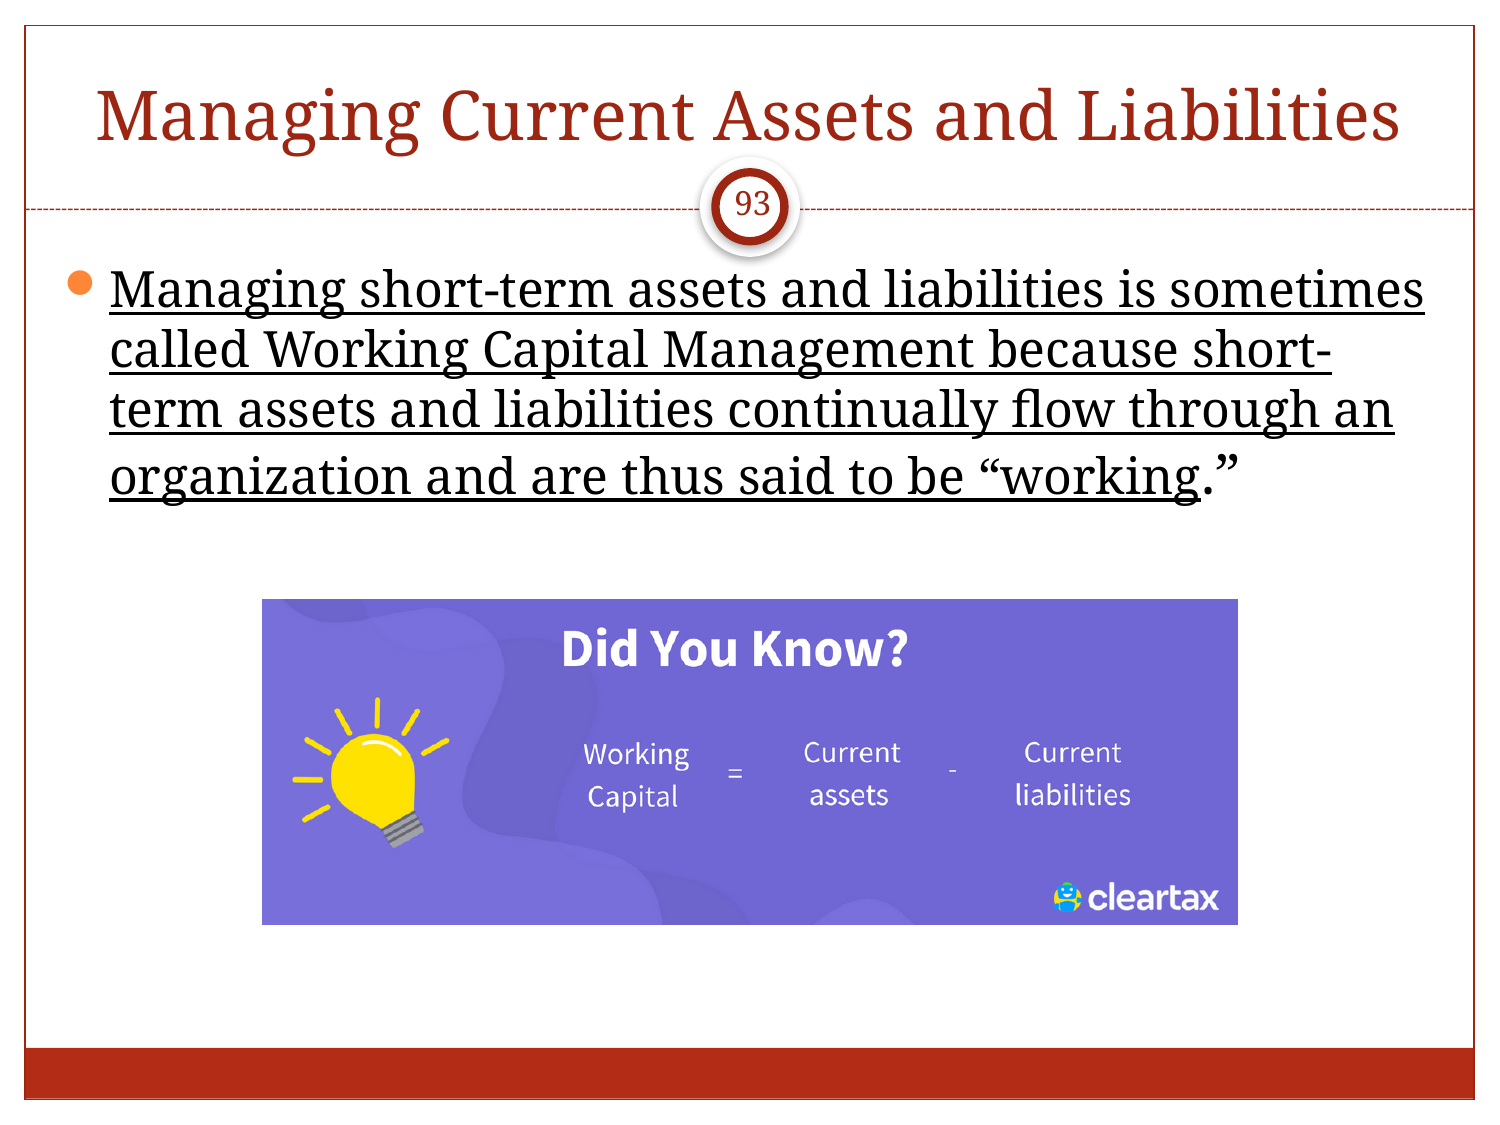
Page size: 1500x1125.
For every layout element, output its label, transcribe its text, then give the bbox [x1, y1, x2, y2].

title Managing Current Assets and Liabilities [49, 37, 1450, 162]
picture [262, 599, 1238, 926]
slide_number 93 [715, 168, 791, 241]
list Managing short-term assets and liabilities is sometimes called Working Capital Management because short-term assets and liabilities continually flow through an organization and are thus said to be “working.” [49, 250, 1445, 1001]
